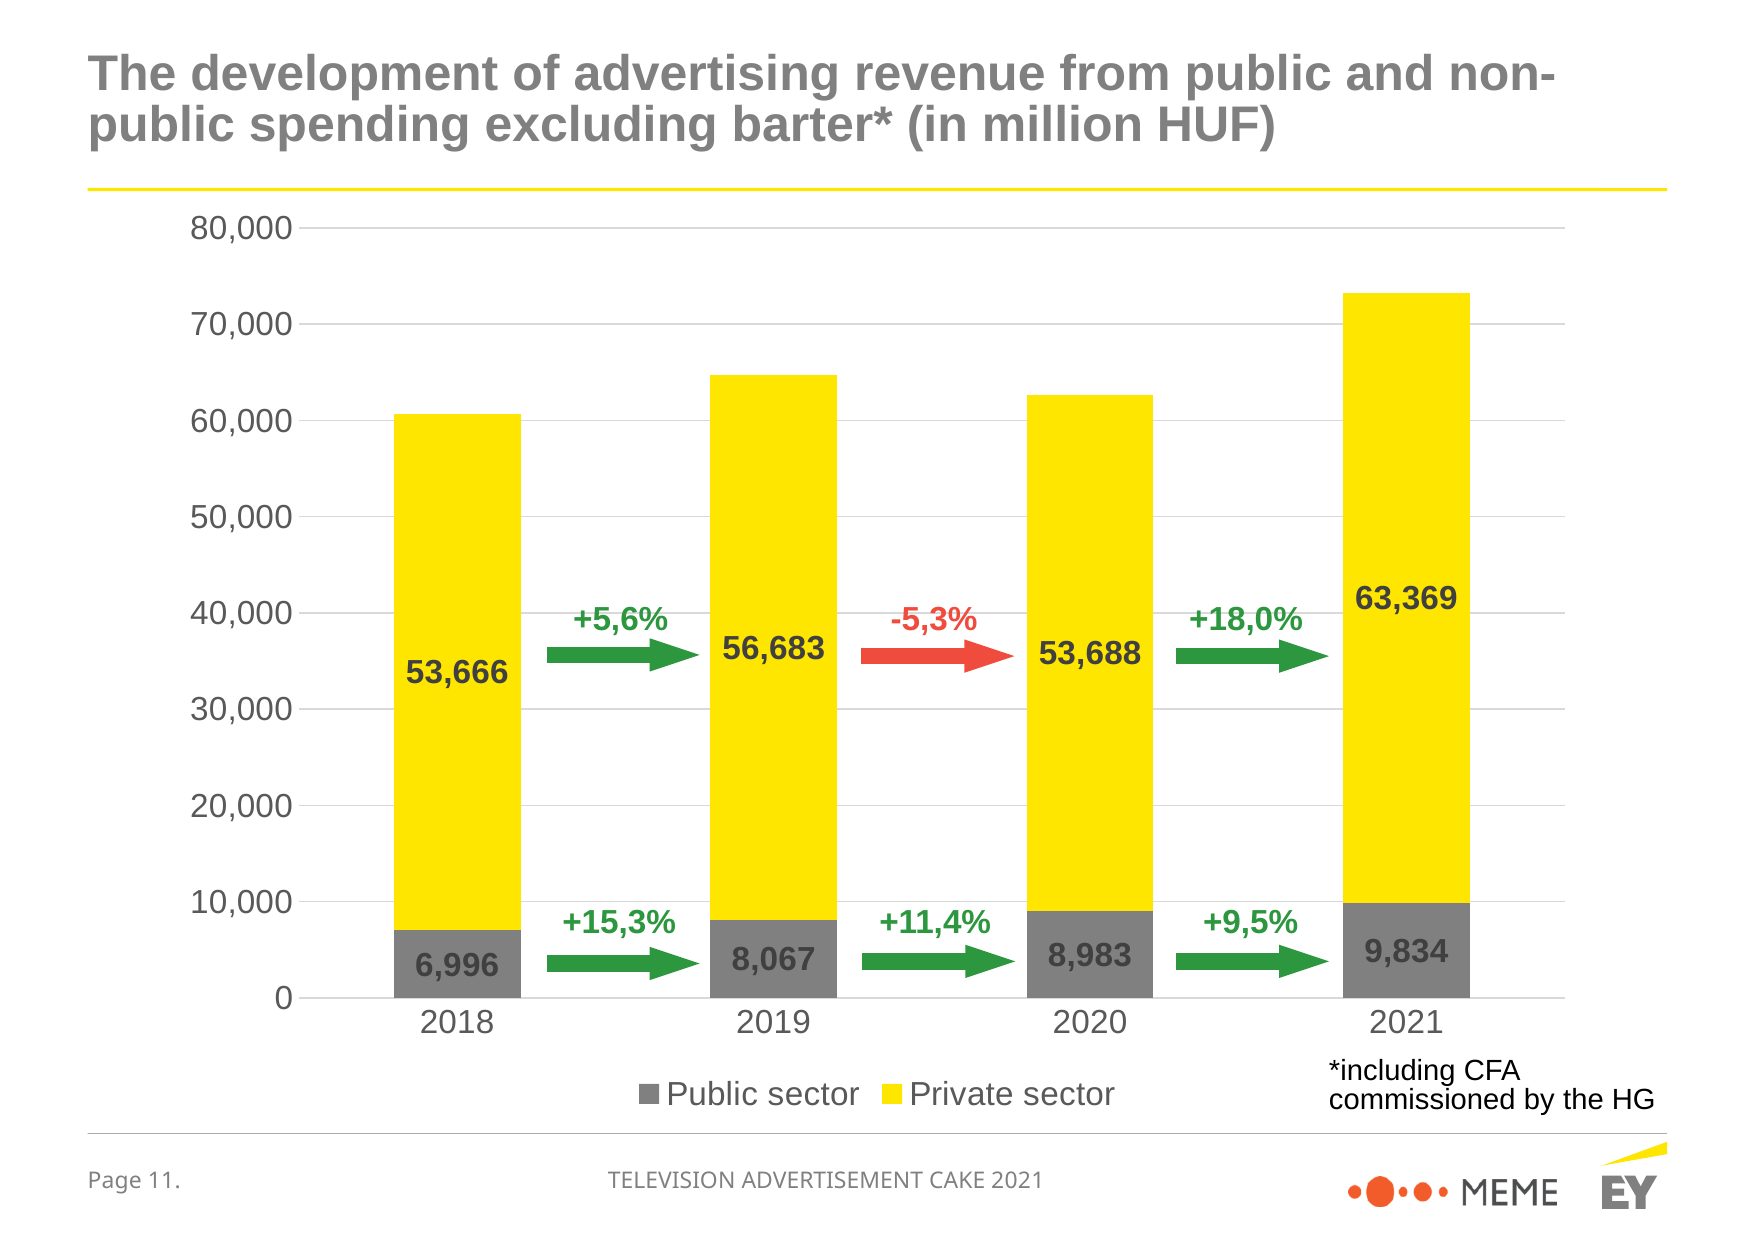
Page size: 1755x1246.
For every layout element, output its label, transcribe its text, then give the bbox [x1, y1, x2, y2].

chart [161, 191, 1594, 1119]
title The development of advertising revenue from public and non-public spending excluding barter* (in million HUF) [87, 49, 1668, 192]
picture [1348, 1176, 1557, 1207]
text_box *including CFA commissioned by the HG [1598, 1050, 1711, 1116]
footer TELEVISION ADVERTISEMENT CAKE 2021 [496, 1165, 1156, 1203]
